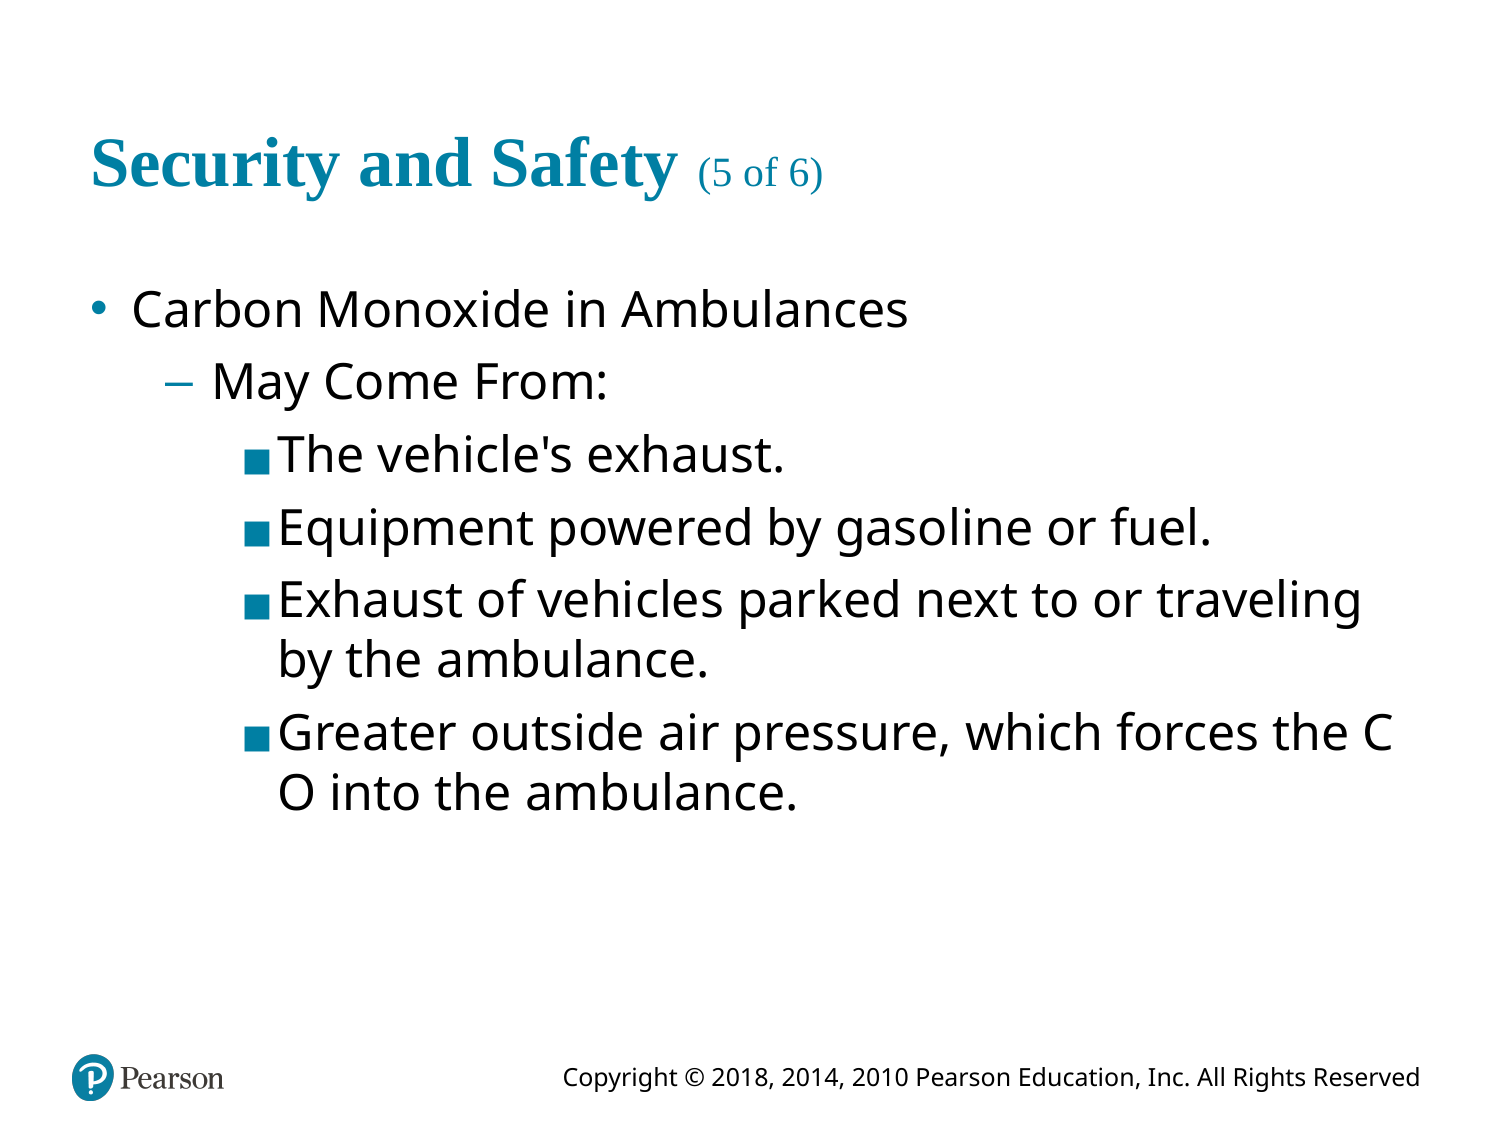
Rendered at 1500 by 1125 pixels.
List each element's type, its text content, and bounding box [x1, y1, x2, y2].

title Security and Safety (5 of 6) [75, 35, 1425, 216]
picture [72, 1054, 88, 1070]
picture [72, 1087, 83, 1101]
list Carbon Monoxide in Ambulances May Come From: The vehicle's exhaust. Equipment powered by gasoline or fuel. Exhaust of vehicles parked next to or traveling by the ambulance. Greater outside air pressure, which forces the C O into the ambulance. [75, 262, 1425, 841]
picture [98, 1054, 224, 1101]
picture [80, 1063, 106, 1088]
